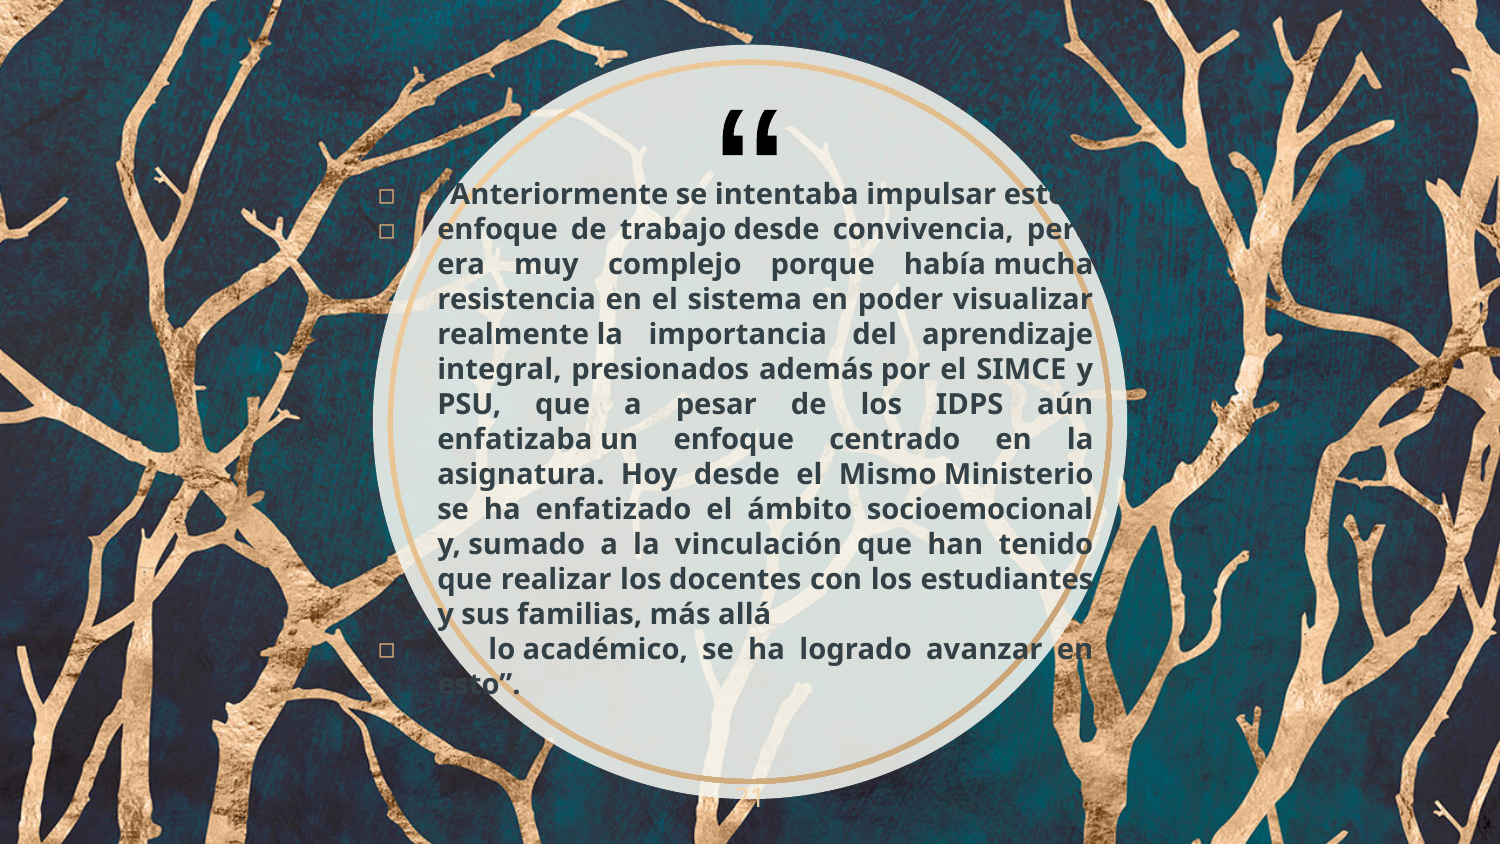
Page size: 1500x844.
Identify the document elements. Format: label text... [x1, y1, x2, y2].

picture [0, 0, 1500, 844]
slide_number 21 [705, 753, 795, 844]
list “Anteriormente se intentaba impulsar este enfoque de trabajo desde convivencia, pero era muy complejo porque había mucha resistencia en el sistema en poder visualizar realmente la importancia del aprendizaje integral, presionados además por el SIMCE y PSU, que a pesar de los IDPS aún enfatizaba un enfoque centrado en la asignatura. Hoy desde el Mismo Ministerio se ha enfatizado el ámbito socioemocional y, sumado a la vinculación que han tenido que realizar los docentes con los estudiantes y sus familias, más allá lo académico, se ha logrado avanzar en esto”. [362, 216, 1094, 777]
